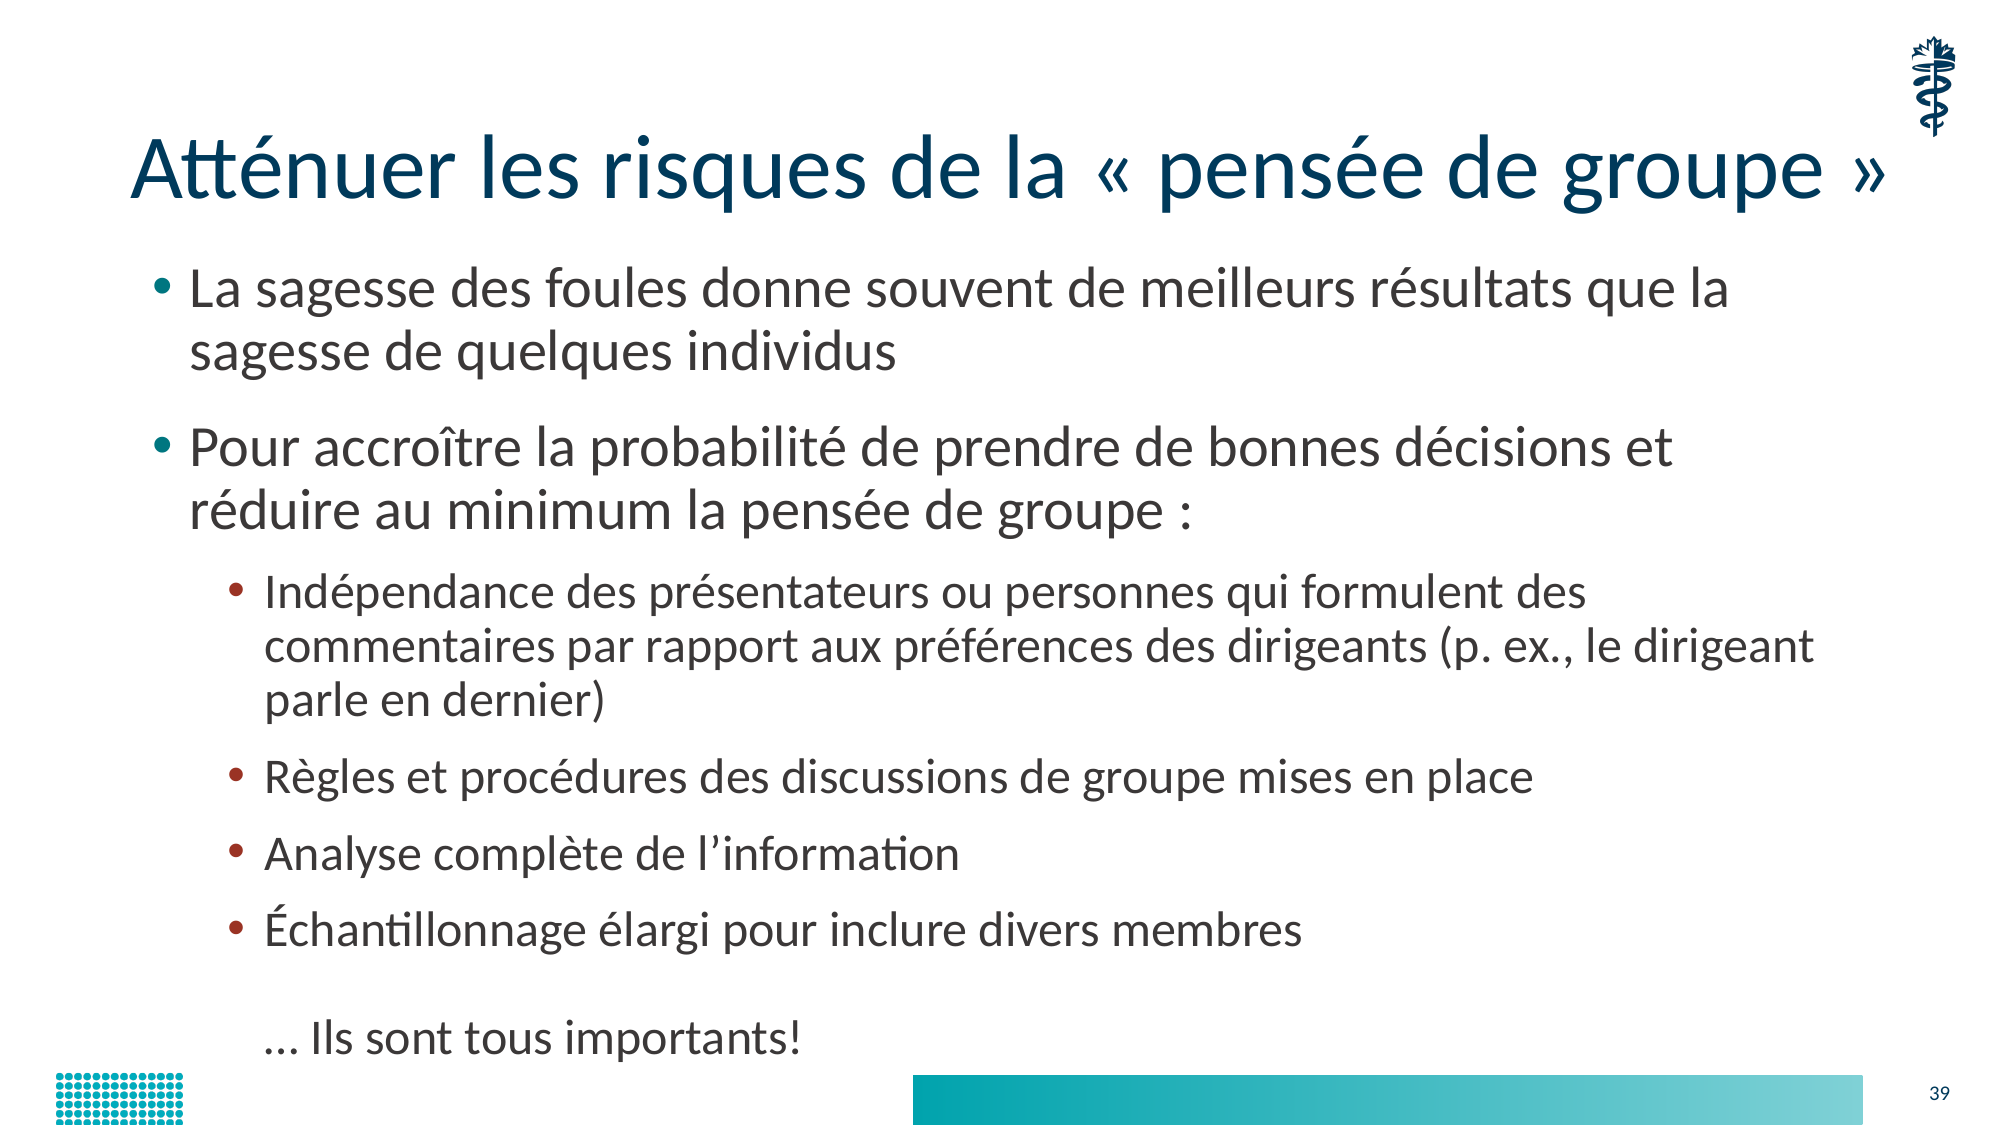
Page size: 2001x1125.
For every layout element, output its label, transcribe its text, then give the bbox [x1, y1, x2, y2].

picture [52, 1071, 186, 1125]
picture [1899, 24, 1968, 149]
title Atténuer les risques de la « pensée de groupe » [115, 59, 1928, 278]
slide_number 39 [1862, 1071, 1966, 1124]
list La sagesse des foules donne souvent de meilleurs résultats que la sagesse de quelques individus Pour accroître la probabilité de prendre de bonnes décisions et réduire au minimum la pensée de groupe : Indépendance des présentateurs ou personnes qui formulent des commentaires par rapport aux préférences des dirigeants (p. ex., le dirigeant parle en dernier) Règles et procédures des discussions de groupe mises en place Analyse complète de l’information Échantillonnage élargi pour inclure divers membres … Ils sont tous importants! [137, 249, 1863, 964]
